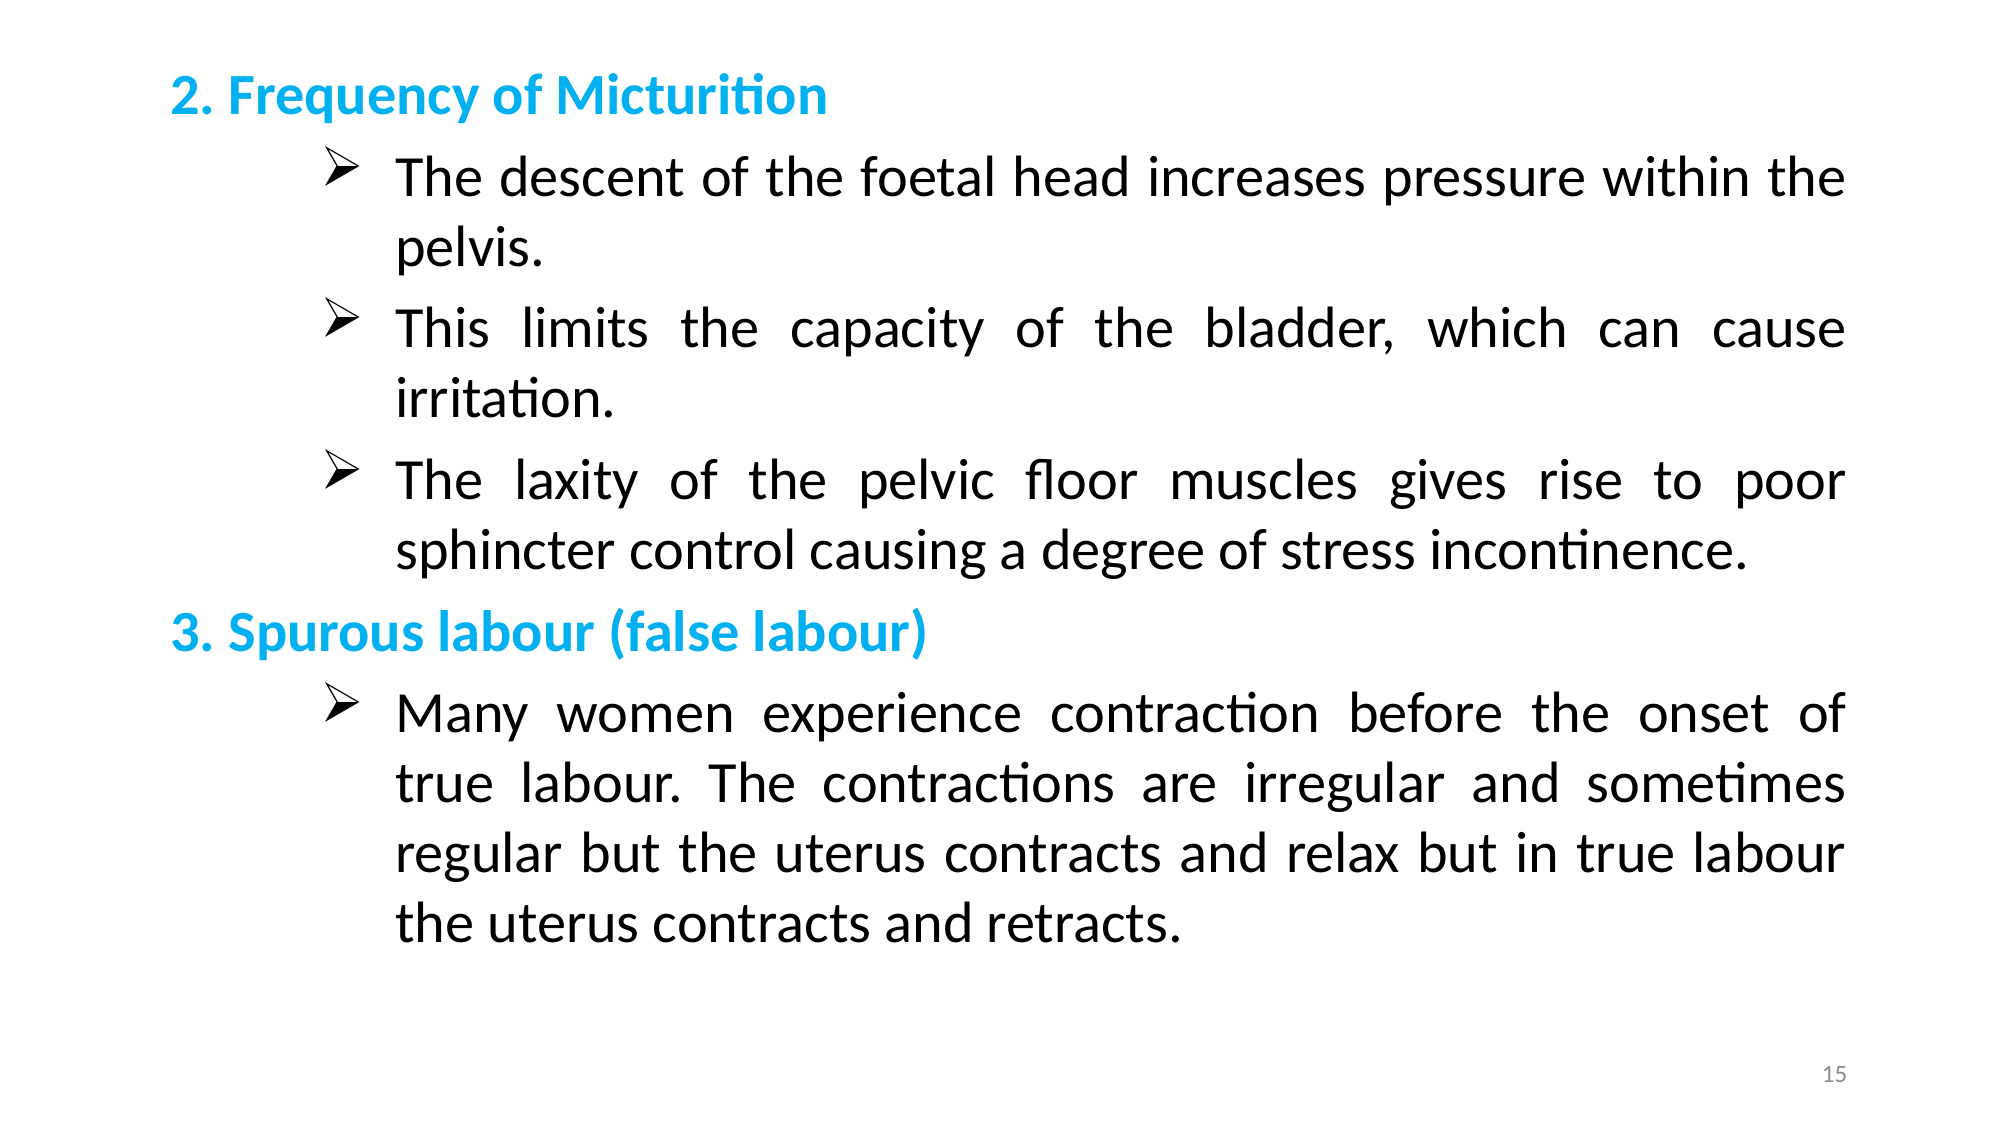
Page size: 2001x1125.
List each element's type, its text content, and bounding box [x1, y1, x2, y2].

list 2. Frequency of Micturition The descent of the foetal head increases pressure within the pelvis. This limits the capacity of the bladder, which can cause irritation. The laxity of the pelvic floor muscles gives rise to poor sphincter control causing a degree of stress incontinence. 3. Spurous labour (false labour) Many women experience contraction before the onset of true labour. The contractions are irregular and sometimes regular but the uterus contracts and relax but in true labour the uterus contracts and retracts. [137, 48, 1863, 1014]
slide_number 15 [1412, 1042, 1863, 1103]
